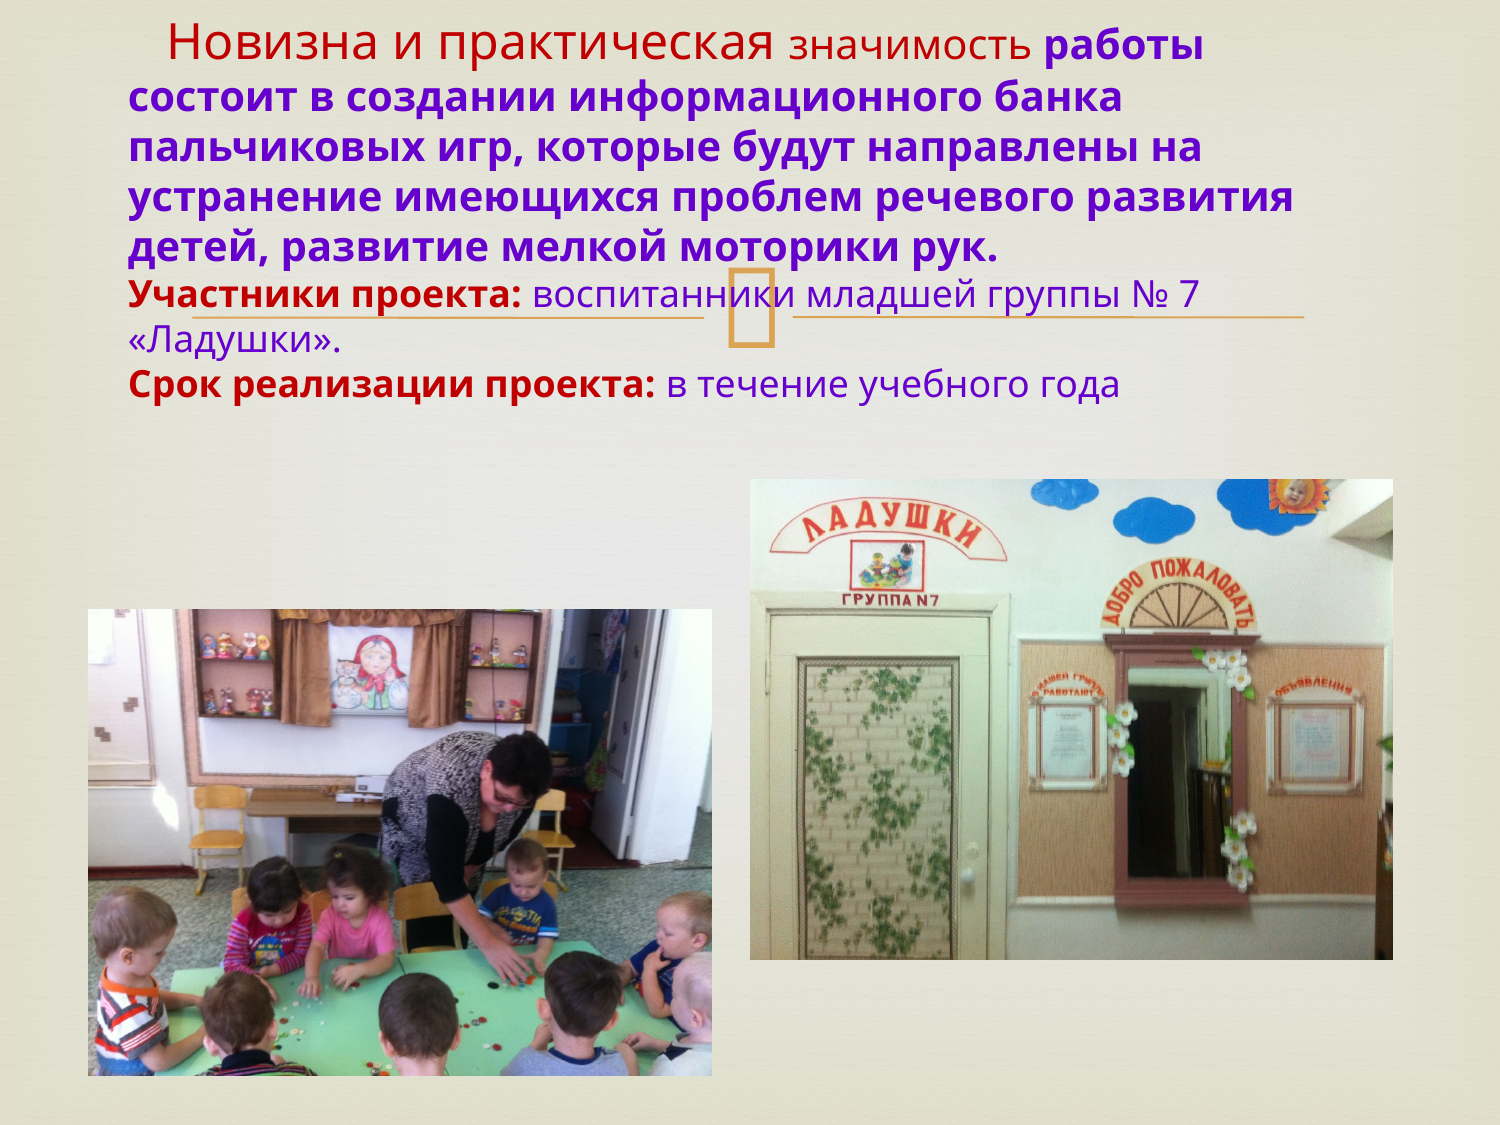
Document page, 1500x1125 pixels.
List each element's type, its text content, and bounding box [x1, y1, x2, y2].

picture [749, 479, 1394, 961]
title Новизна и практическая значимость работы состоит в создании информационного банка пальчиковых игр, которые будут направлены на устранение имеющихся проблем речевого развития детей, развитие мелкой моторики рук. Участники проекта: воспитанники младшей группы № 7 «Ладушки». Срок реализации проекта: в течение учебного года [112, 93, 1386, 457]
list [87, 609, 713, 1076]
